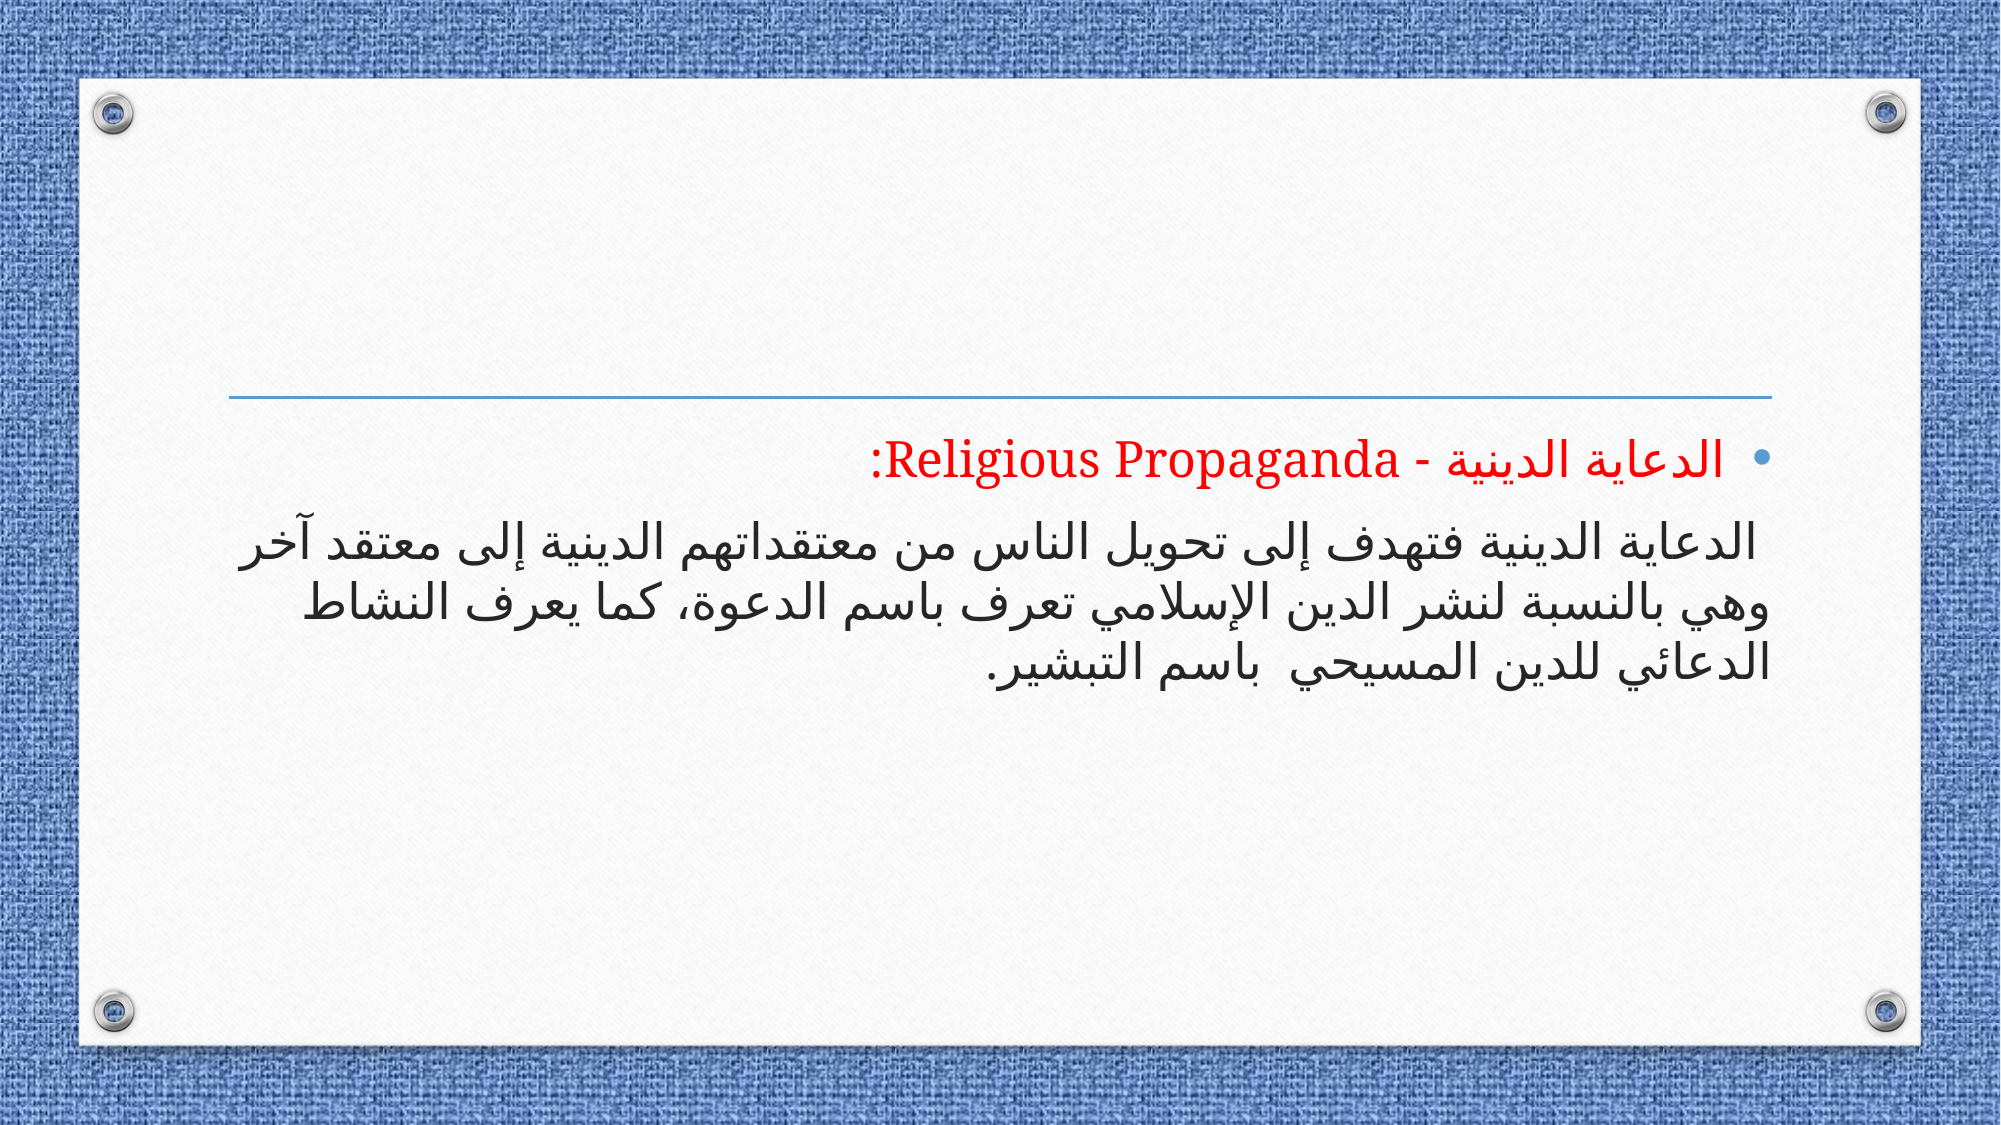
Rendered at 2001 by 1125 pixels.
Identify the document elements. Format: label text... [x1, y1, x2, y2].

list الدعاية الدينية - Religious Propaganda: الدعاية الدينية فتهدف إلى تحويل الناس من معتقداتهم الدينية إلى معتقد آخر وهي بالنسبة لنشر الدين الإسلامي تعرف باسم الدعوة، كما يعرف النشاط الدعائي للدين المسيحي باسم التبشير. [212, 419, 1788, 964]
picture [0, 0, 2001, 1125]
